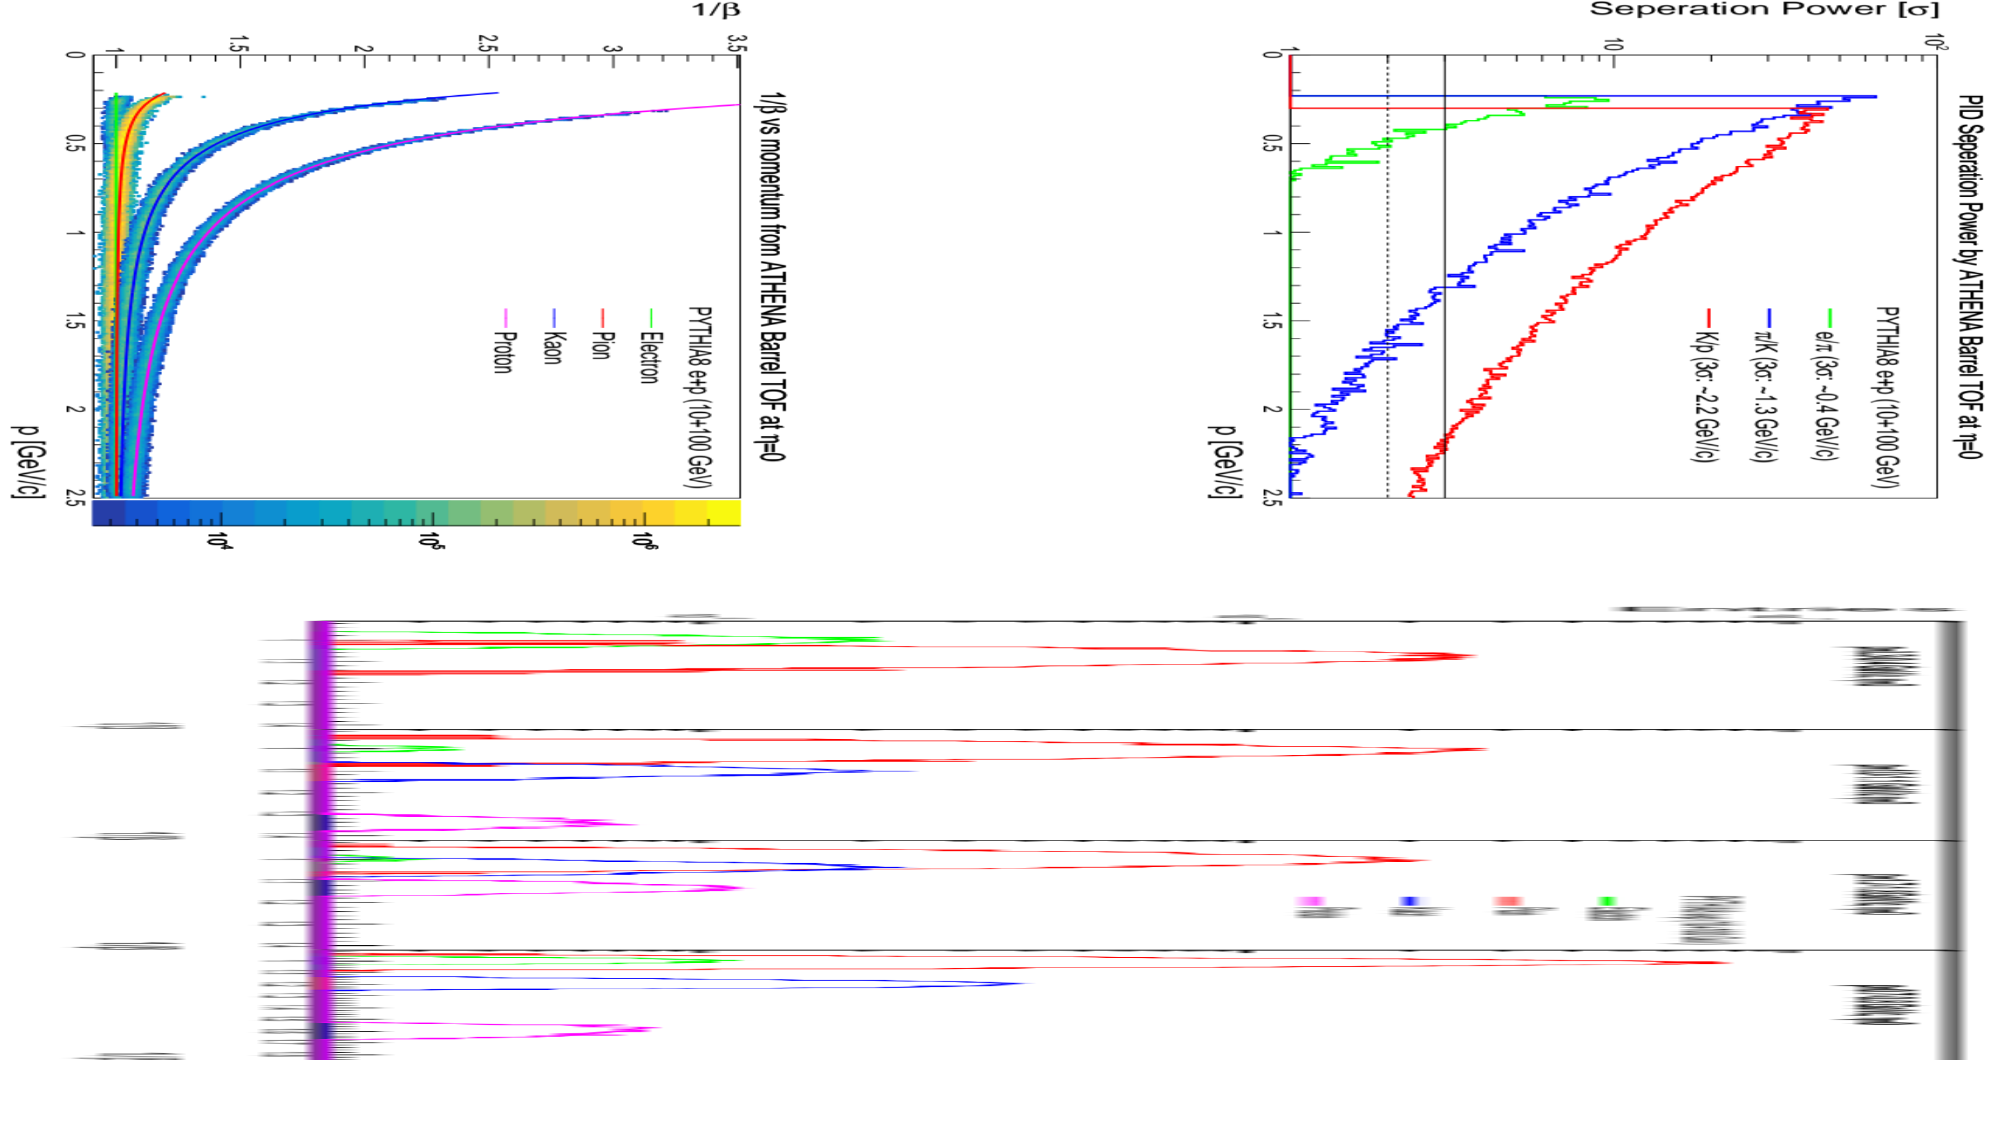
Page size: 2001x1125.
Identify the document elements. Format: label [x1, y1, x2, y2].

picture [771, 0, 1229, 1125]
picture [1322, 0, 1874, 678]
picture [126, 0, 678, 678]
